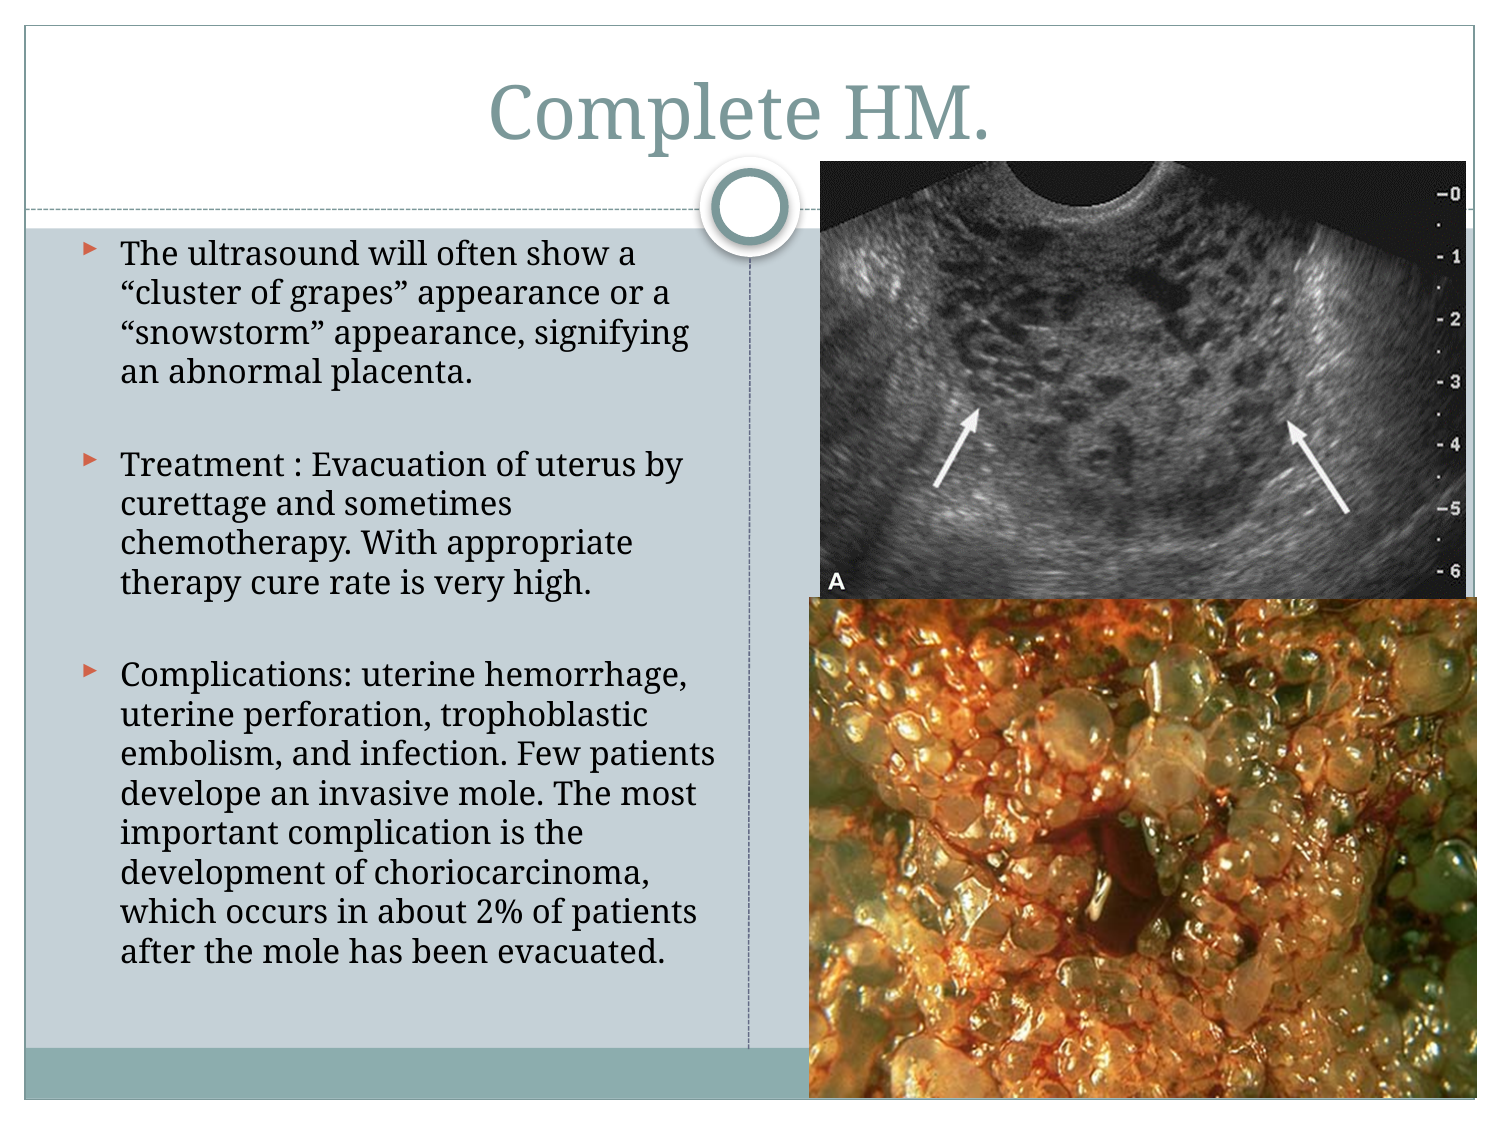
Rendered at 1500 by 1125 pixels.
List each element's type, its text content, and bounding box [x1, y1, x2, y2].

title Complete HM. [49, 37, 1450, 162]
picture [808, 161, 1477, 1098]
list The ultrasound will often show a “cluster of grapes” appearance or a “snowstorm” appearance, signifying an abnormal placenta. Treatment : Evacuation of uterus by curettage and sometimes chemotherapy. With appropriate therapy cure rate is very high. Complications: uterine hemorrhage, uterine perforation, trophoblastic embolism, and infection. Few patients develope an invasive mole. The most important complication is the development of choriocarcinoma, which occurs in about 2% of patients after the mole has been evacuated. [49, 224, 750, 993]
